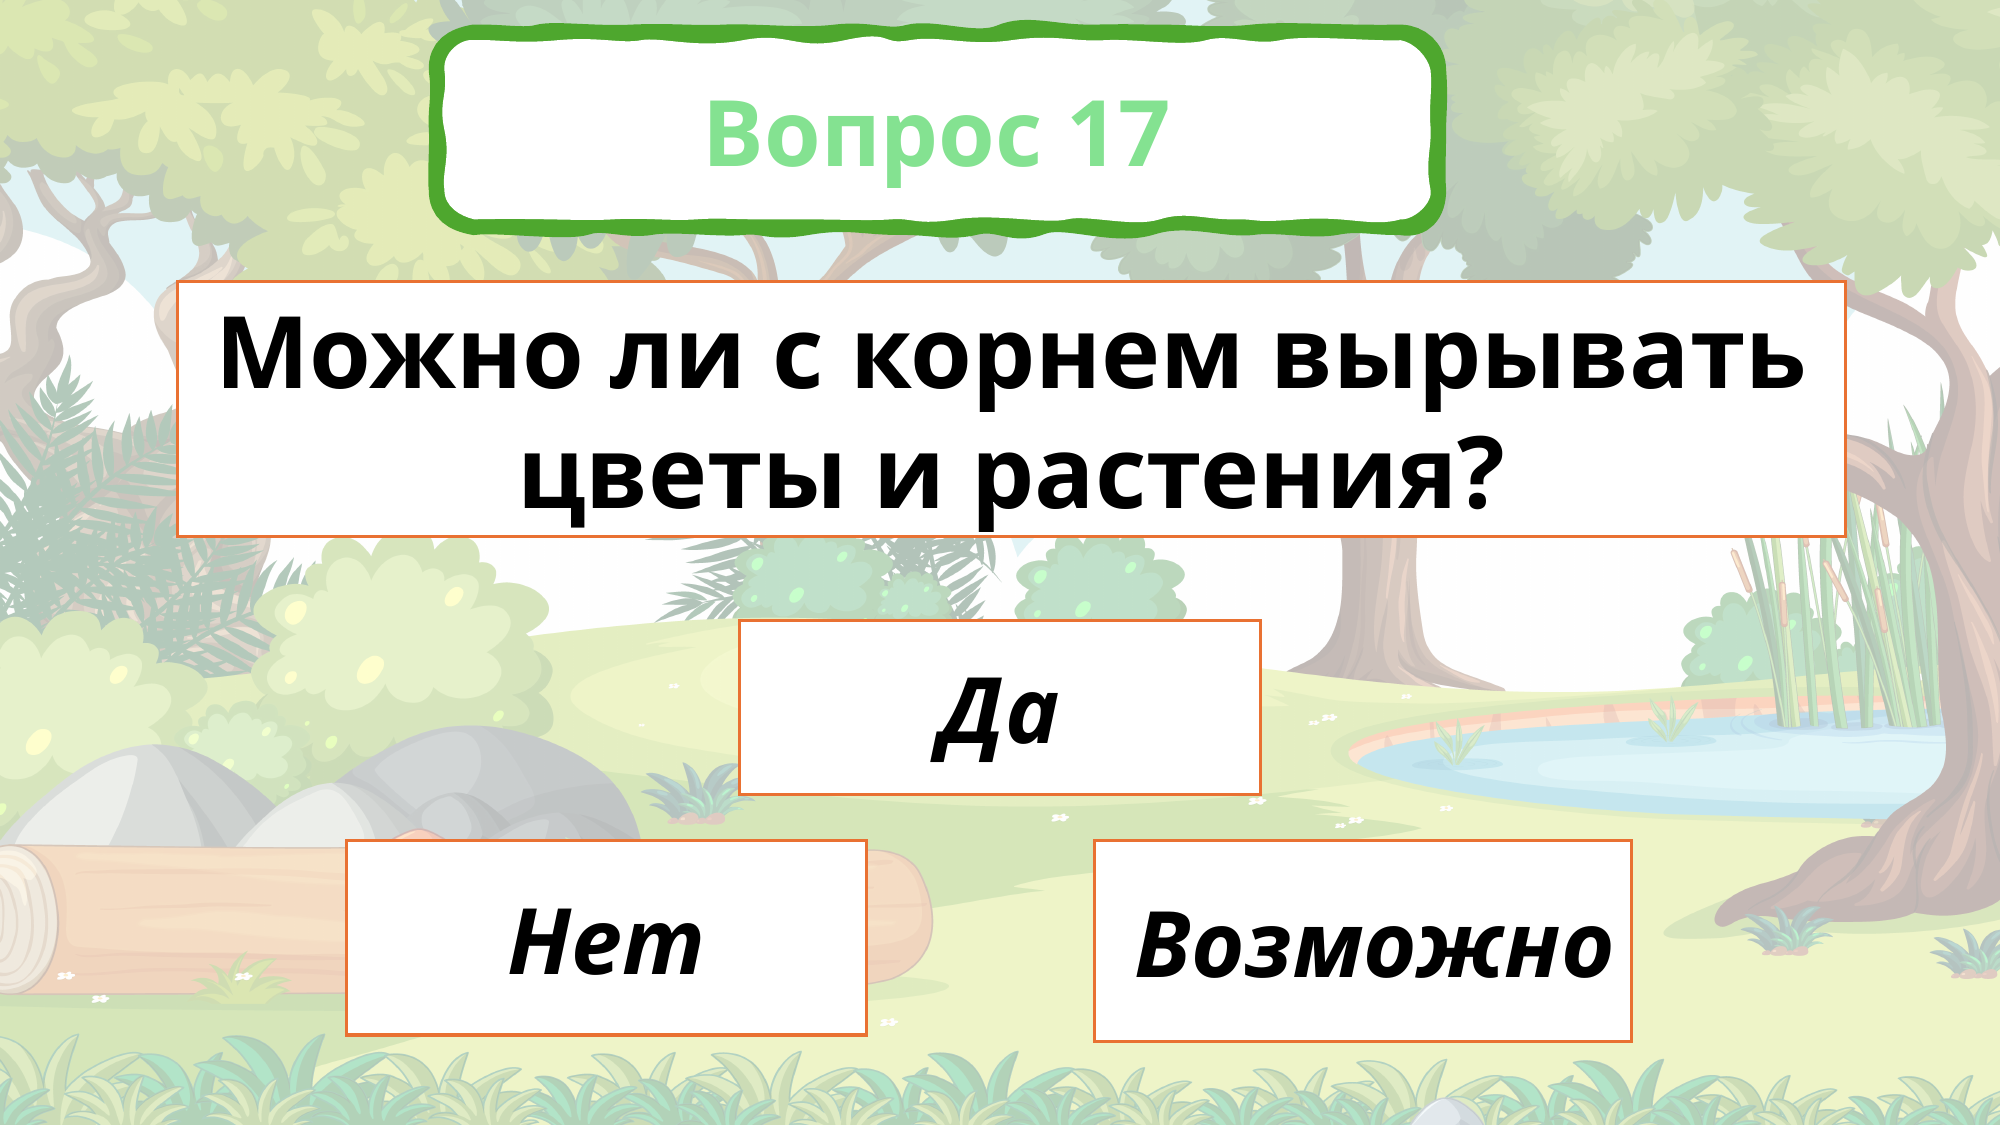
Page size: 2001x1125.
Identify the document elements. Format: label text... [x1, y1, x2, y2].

text_box Возможно [1093, 839, 1633, 1043]
text_box Да [738, 619, 1262, 796]
text_box Можно ли с корнем вырывать цветы и растения? [176, 280, 1847, 538]
text_box Вопрос 17 [442, 33, 1434, 225]
text_box Нет [345, 839, 868, 1037]
